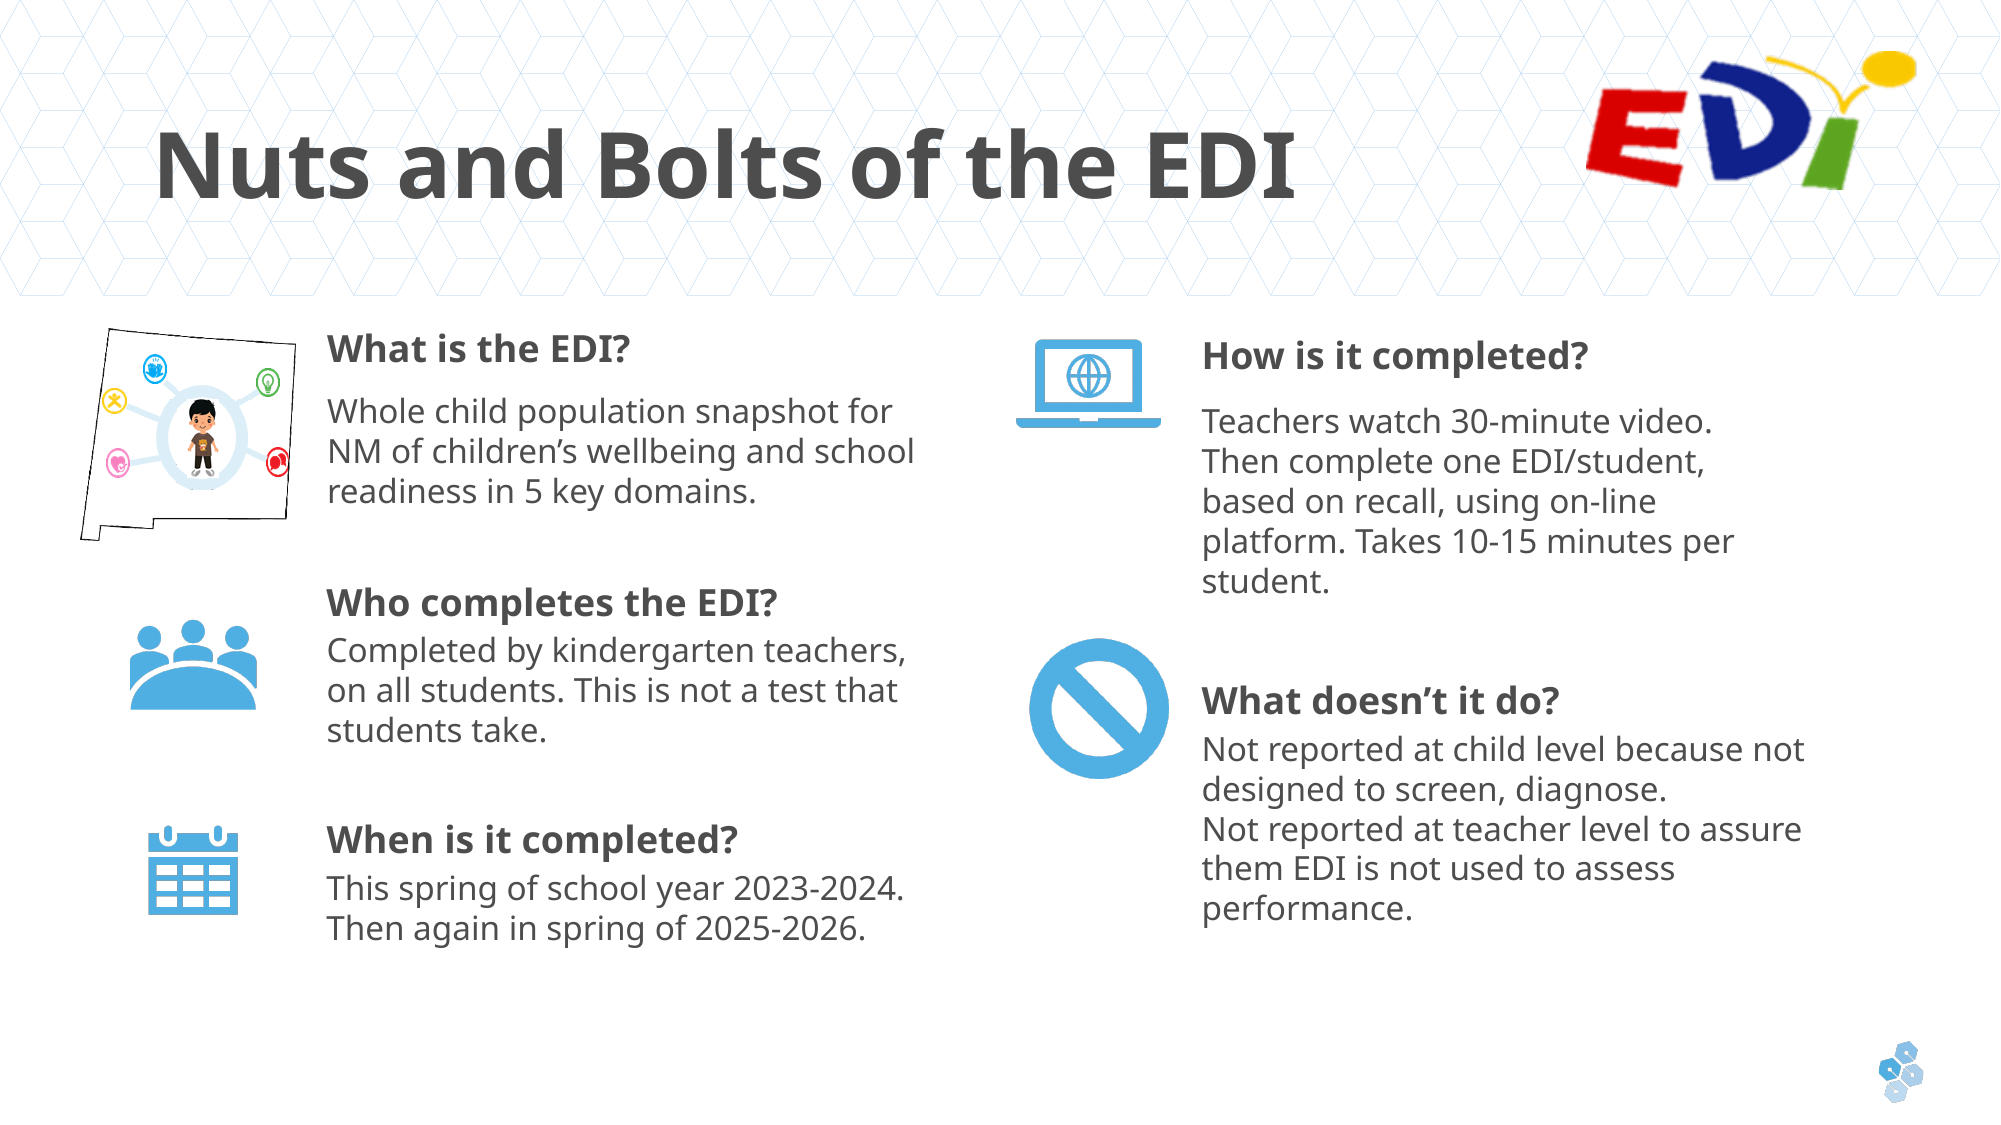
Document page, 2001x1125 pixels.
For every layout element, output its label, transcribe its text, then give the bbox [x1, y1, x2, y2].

title Nuts and Bolts of the EDI [137, 59, 1863, 278]
text_box Completed by kindergarten teachers, on all students. This is not a test that students take. [311, 621, 965, 757]
text_box What is the EDI? [312, 317, 763, 378]
picture [0, 0, 2000, 300]
picture [80, 328, 296, 541]
text_box When is it completed? [311, 808, 796, 869]
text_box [1011, 620, 1840, 938]
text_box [1013, 309, 1814, 611]
picture [130, 807, 256, 933]
text_box Whole child population snapshot for NM of children’s wellbeing and school readiness in 5 key domains. [311, 382, 932, 518]
text_box Who completes the EDI? [311, 571, 886, 621]
text_box This spring of school year 2023-2024. Then again in spring of 2025-2026. [311, 859, 959, 955]
picture [117, 589, 268, 740]
